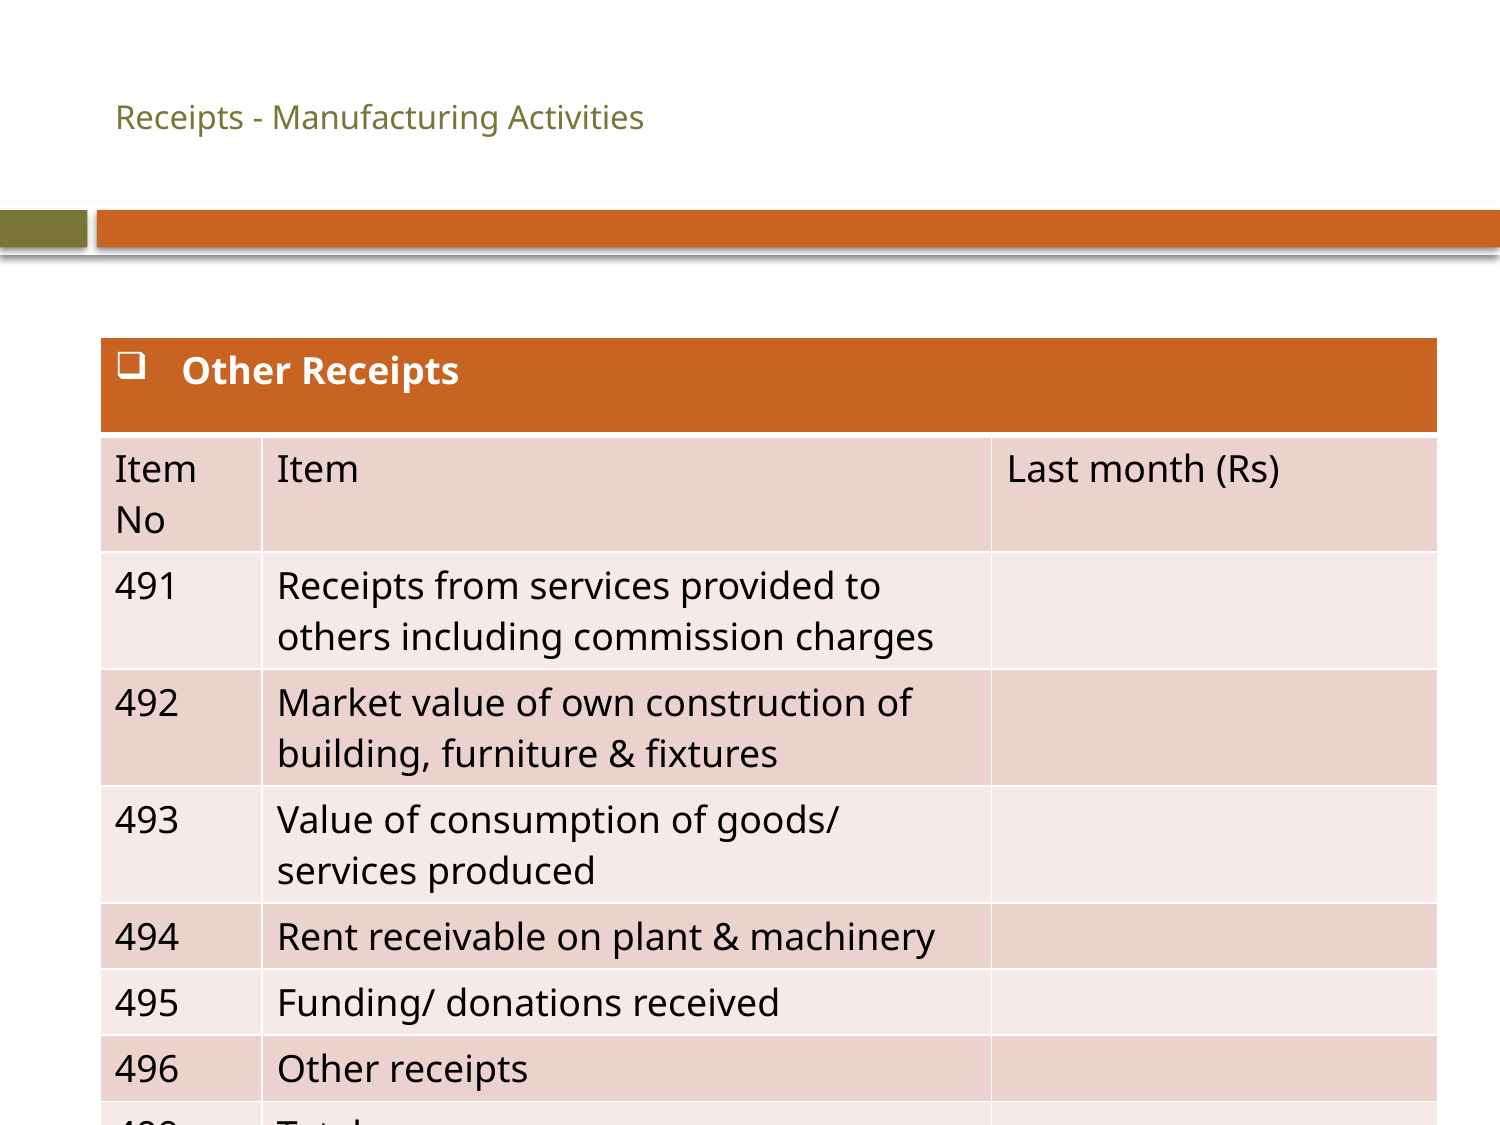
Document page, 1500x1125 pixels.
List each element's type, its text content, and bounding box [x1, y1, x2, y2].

table_cell 496 [101, 1036, 261, 1101]
table_cell [992, 787, 1437, 902]
title Receipts - Manufacturing Activities [100, 37, 1438, 200]
table_cell Other receipts [263, 1036, 991, 1101]
table_cell 493 [101, 787, 261, 902]
table_cell [992, 553, 1437, 668]
table_cell [992, 1036, 1437, 1101]
table_cell Total [263, 1102, 991, 1125]
table_cell 499 [101, 1102, 261, 1125]
table_cell 494 [101, 904, 261, 968]
table_cell [992, 670, 1437, 785]
table_cell 491 [101, 553, 261, 668]
table_cell [992, 904, 1437, 968]
table_cell [992, 970, 1437, 1034]
table_cell Last month (Rs) [992, 438, 1437, 551]
table_cell [992, 1102, 1437, 1125]
table_cell Item [263, 438, 991, 551]
table_cell Receipts from services provided to others including commission charges [263, 553, 991, 668]
table_cell Rent receivable on plant & machinery [263, 904, 991, 968]
table_cell Item No [101, 438, 261, 551]
table_cell 495 [101, 970, 261, 1034]
table_cell Funding/ donations received [263, 970, 991, 1034]
table_header Other Receipts [101, 338, 1437, 432]
table_cell Value of consumption of goods/ services produced [263, 787, 991, 902]
table_cell 492 [101, 670, 261, 785]
table_cell Market value of own construction of building, furniture & fixtures [263, 670, 991, 785]
